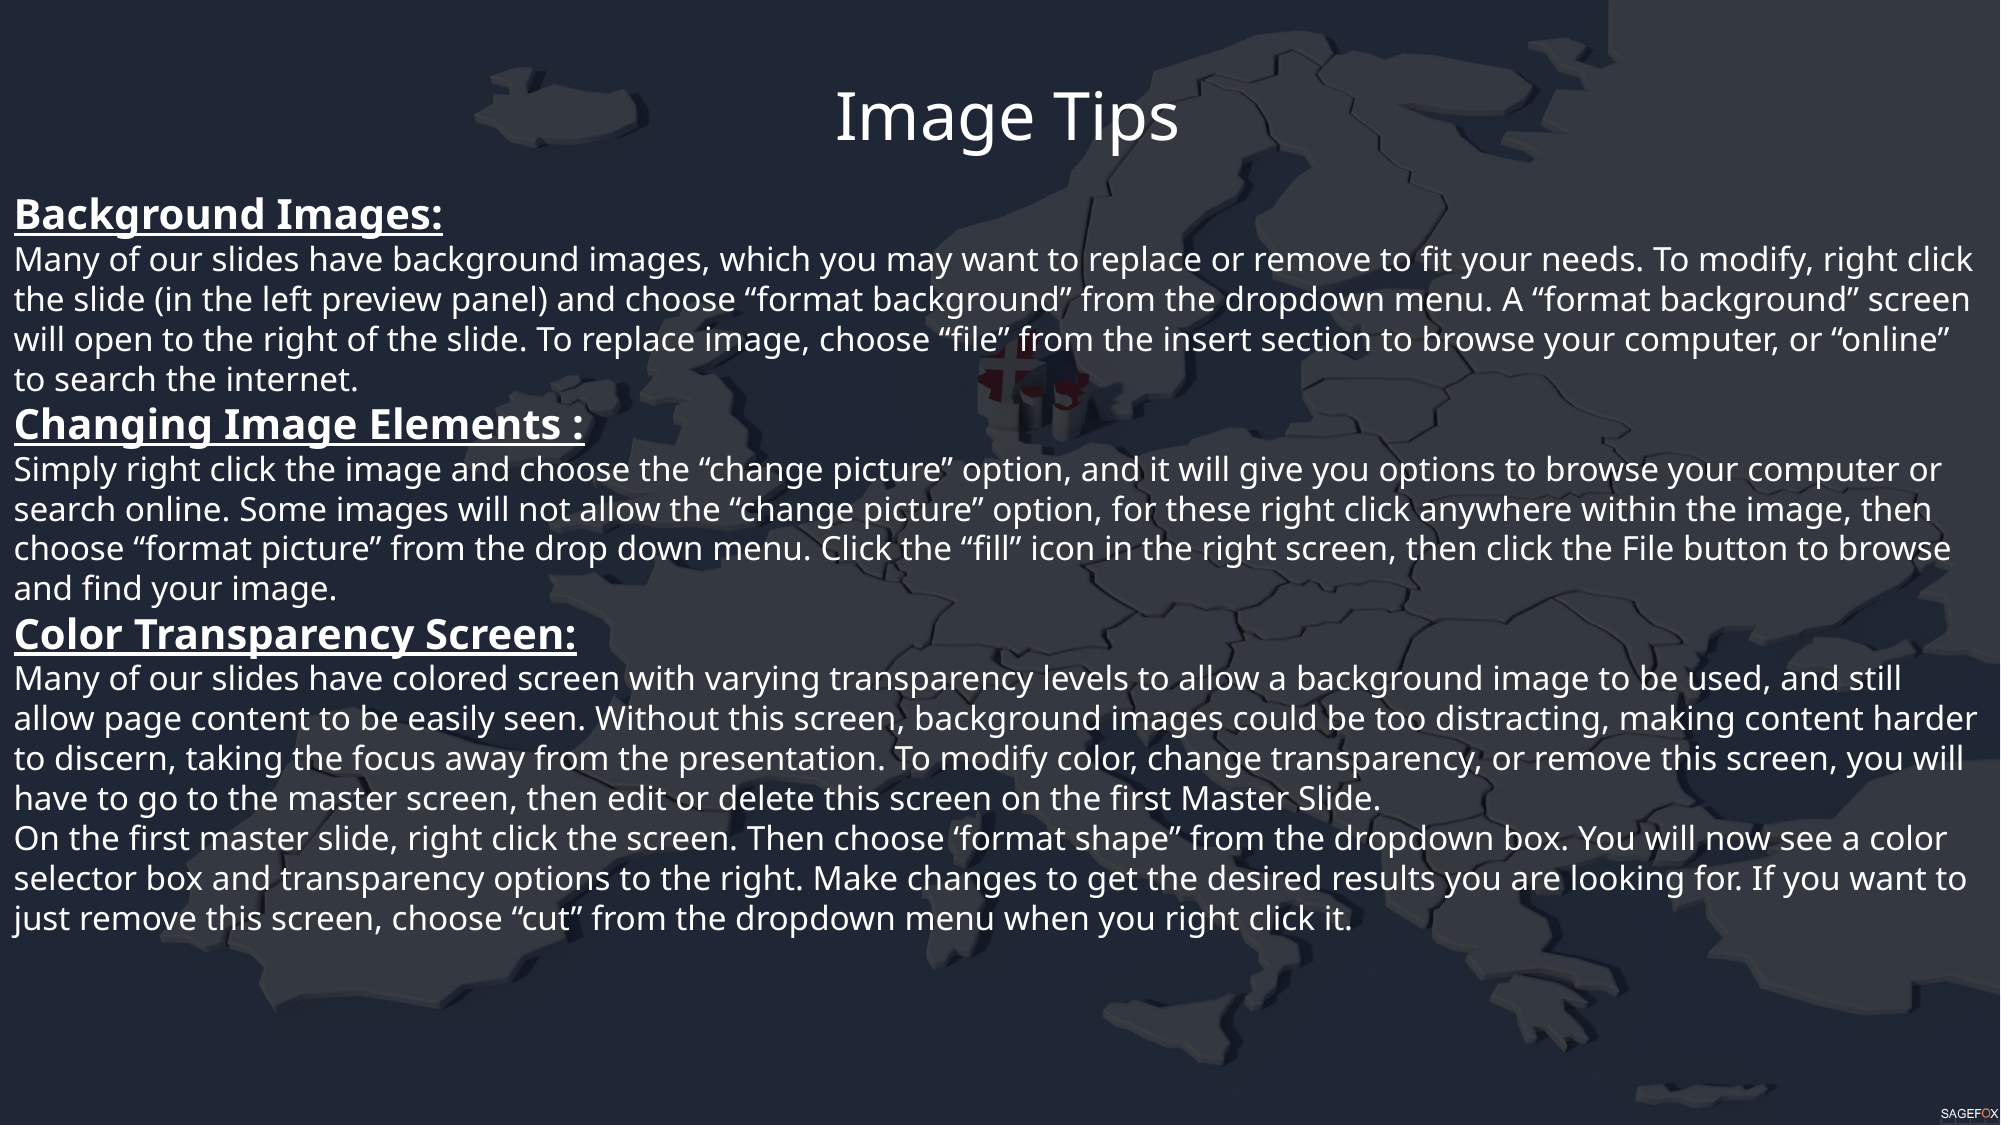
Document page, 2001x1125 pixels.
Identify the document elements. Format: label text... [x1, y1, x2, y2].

text_box Background Images: Many of our slides have background images, which you may want to replace or remove to fit your needs. To modify, right click the slide (in the left preview panel) and choose “format background” from the dropdown menu. A “format background” screen will open to the right of the slide. To replace image, choose “file” from the insert section to browse your computer, or “online” to search the internet. Changing Image Elements : Simply right click the image and choose the “change picture” option, and it will give you options to browse your computer or search online. Some images will not allow the “change picture” option, for these right click anywhere within the image, then choose “format picture” from the drop down menu. Click the “fill” icon in the right screen, then click the File button to browse and find your image. Color Transparency Screen: Many of our slides have colored screen with varying transparency levels to allow a background image to be used, and still allow page content to be easily seen. Without this screen, background images could be too distracting, making content harder to discern, taking the focus away from the presentation. To modify color, change transparency, or remove this screen, you will have to go to the master screen, then edit or delete this screen on the first Master Slide. On the first master slide, right click the screen. Then choose ‘format shape” from the dropdown box. You will now see a color selector box and transparency options to the right. Make changes to get the desired results you are looking for. If you want to just remove this screen, choose “cut” from the dropdown menu when you right click it. [0, 0, 2000, 1125]
title Image Tips [597, 59, 1420, 177]
